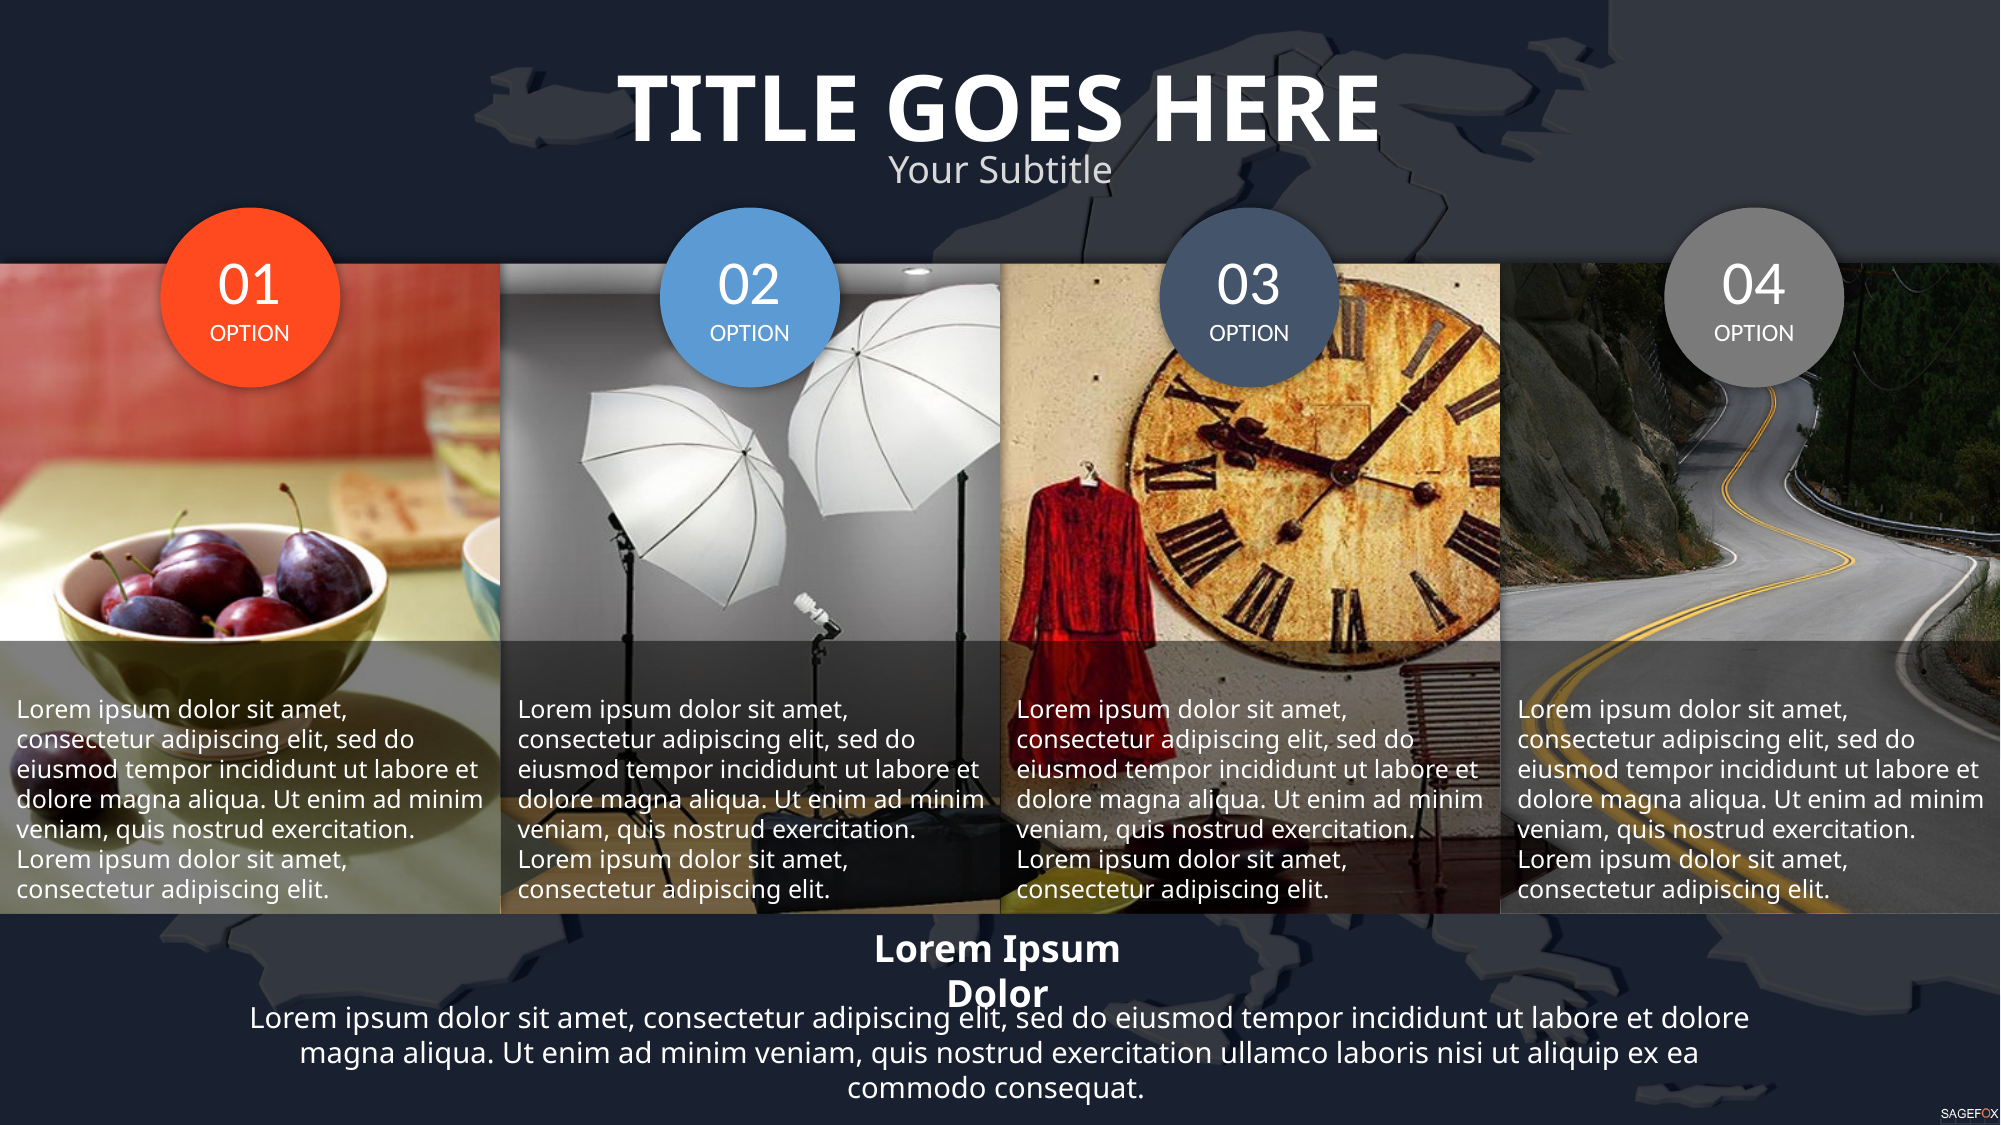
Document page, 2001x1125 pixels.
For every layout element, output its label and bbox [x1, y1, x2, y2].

text_box [1510, 263, 2000, 640]
text_box [511, 262, 1002, 640]
text_box [0, 262, 501, 640]
text_box [1500, 640, 2000, 914]
text_box [500, 640, 999, 914]
text_box [1011, 262, 1501, 640]
text_box [999, 640, 1500, 914]
text_box [0, 640, 500, 914]
text_box [659, 207, 840, 388]
text_box [1159, 207, 1340, 388]
text_box [229, 939, 1771, 1078]
text_box [1664, 207, 1845, 388]
text_box [160, 207, 341, 388]
text_box [548, 42, 1452, 199]
picture [0, 0, 2001, 1125]
